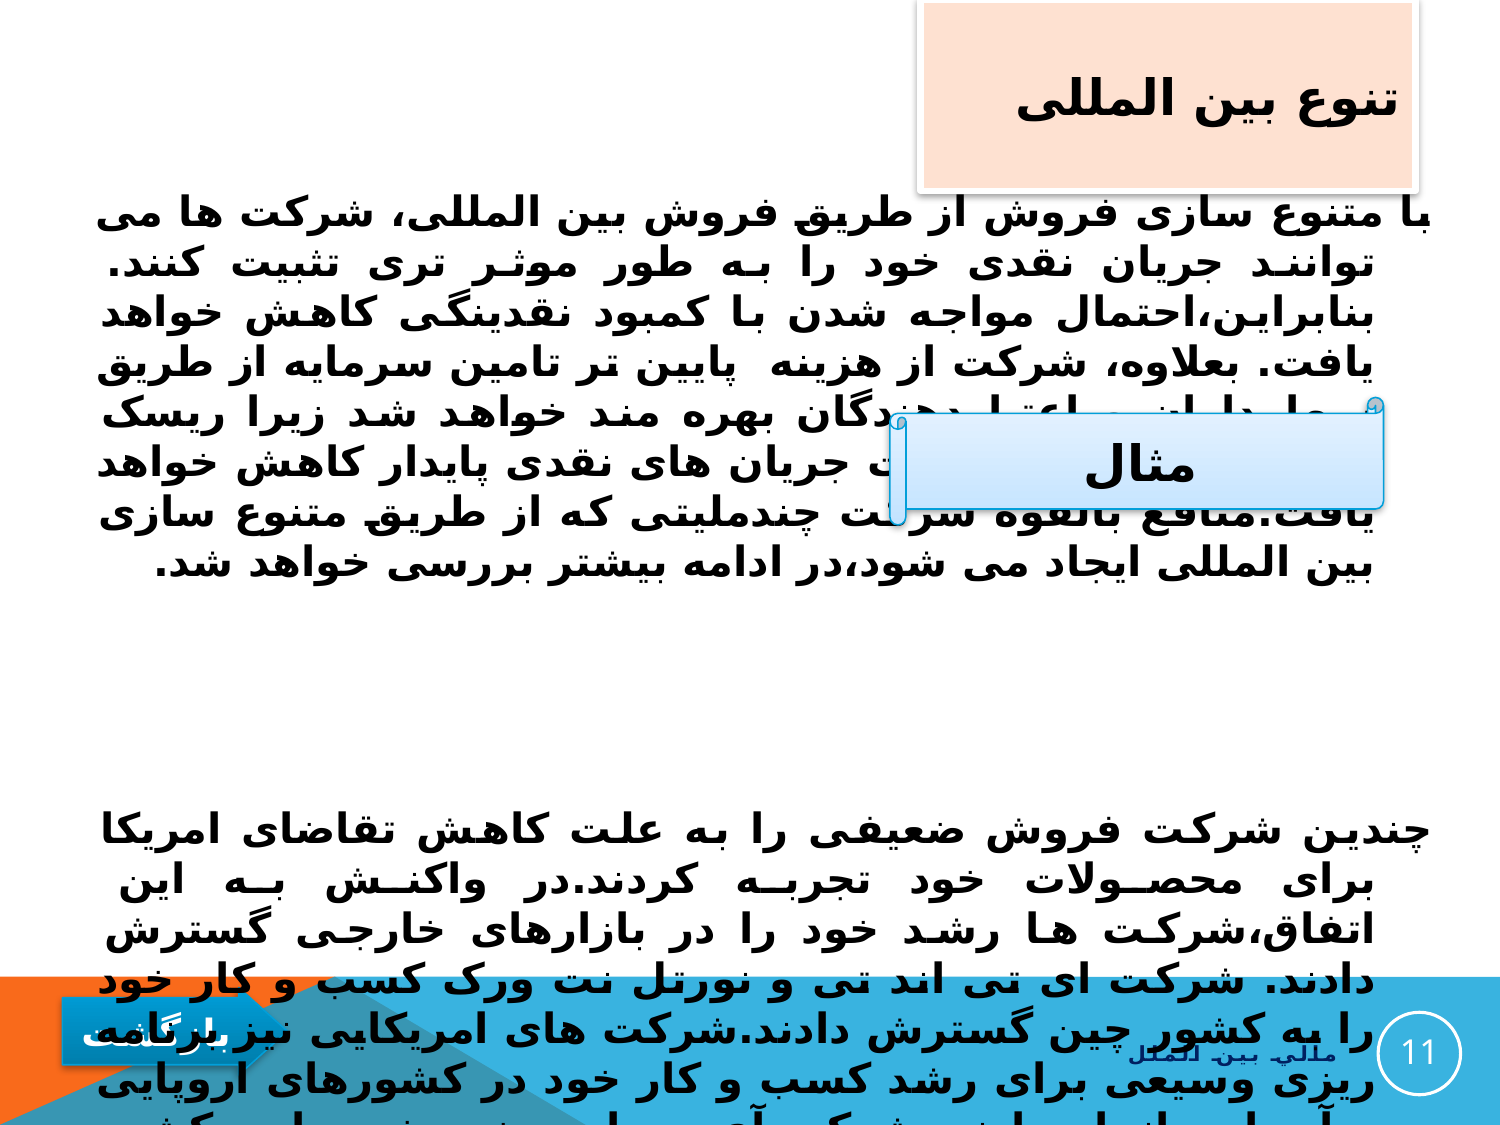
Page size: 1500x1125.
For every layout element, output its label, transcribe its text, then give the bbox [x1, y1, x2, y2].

footer مالي بين الملل [577, 1031, 1352, 1076]
title تنوع بین المللی [917, 0, 1419, 177]
slide_number 11 [1376, 1010, 1463, 1097]
text_box مثال [889, 396, 1385, 526]
list با متنوع سازی فروش از طریق فروش بین المللی، شرکت ها می توانند جریان نقدی خود را به طور موثر تری تثبیت کنند. بنابراین،احتمال مواجه شدن با کمبود نقدینگی کاهش خواهد یافت. بعلاوه، شرکت از هزینه پایین تر تامین سرمایه از طریق سهامداران و اعتباردهندگان بهره مند خواهد شد زیرا ریسک شرکت چندملیتی به علت جریان های نقدی پایدار کاهش خواهد یافت.منافع بالقوه شرکت چندملیتی که از طریق متنوع سازی بین المللی ایجاد می شود،در ادامه بیشتر بررسی خواهد شد. چندین شرکت فروش ضعیفی را به علت کاهش تقاضای امریکا برای محصولات خود تجربه کردند.در واکنش به این اتفاق،شرکت ها رشد خود را در بازارهای خارجی گسترش دادند. شرکت ای تی اند تی و نورتل نت ورک کسب و کار خود را به کشور چین گسترش دادند.شرکت های امریکایی نیز برنامه ریزی وسیعی برای رشد کسب و کار خود در کشورهای اروپایی و آسیایی انجام دادند. شرکت آی بی ام،حضور خود را در کشور چین،هند،کره جنوبی و هندوستان افزایش دادند.متنوع سازی بین المللی این شرکت ها منجر به کاهش اتکای آنها به اقتصاد کشور امریکا گردید.شرکت وال مارت نه تنها به کسب و کار خود تنوع بین المللی بخشید، بلکه کسب و کار خود را به بسیاری از اقتصادهای نوظهور گسترش داد.بنابراین،حساسیت کمتری نسبت به رکود در کشورهای توسعه یافته نظیر کشورهای اروپایی ایجاد کرد. AT & T Nortel Network [80, 177, 1448, 1098]
